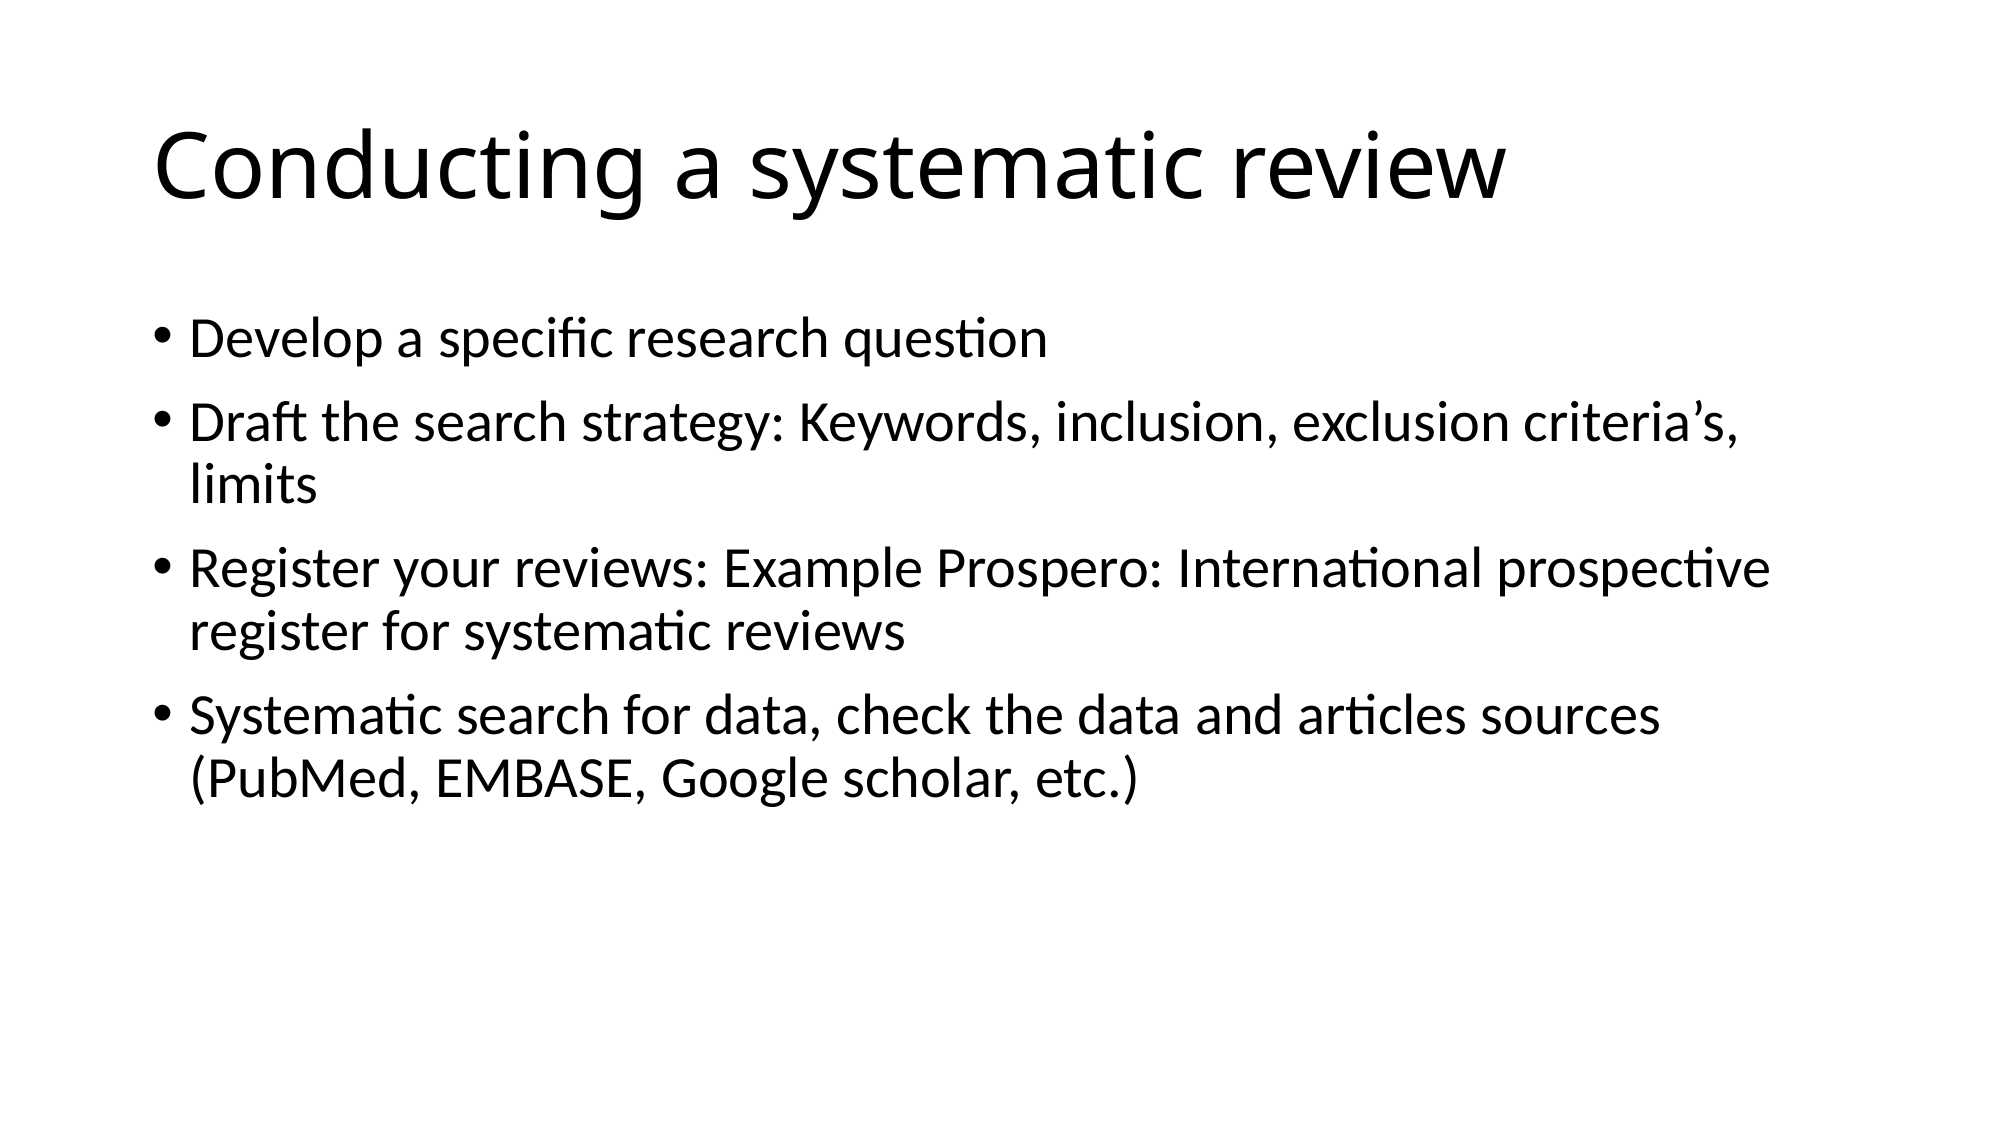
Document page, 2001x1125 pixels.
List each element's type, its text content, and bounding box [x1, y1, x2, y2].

list Develop a specific research question Draft the search strategy: Keywords, inclusion, exclusion criteria’s, limits Register your reviews: Example Prospero: International prospective register for systematic reviews Systematic search for data, check the data and articles sources (PubMed, EMBASE, Google scholar, etc.) [137, 299, 1863, 1014]
title Conducting a systematic review [137, 59, 1863, 278]
